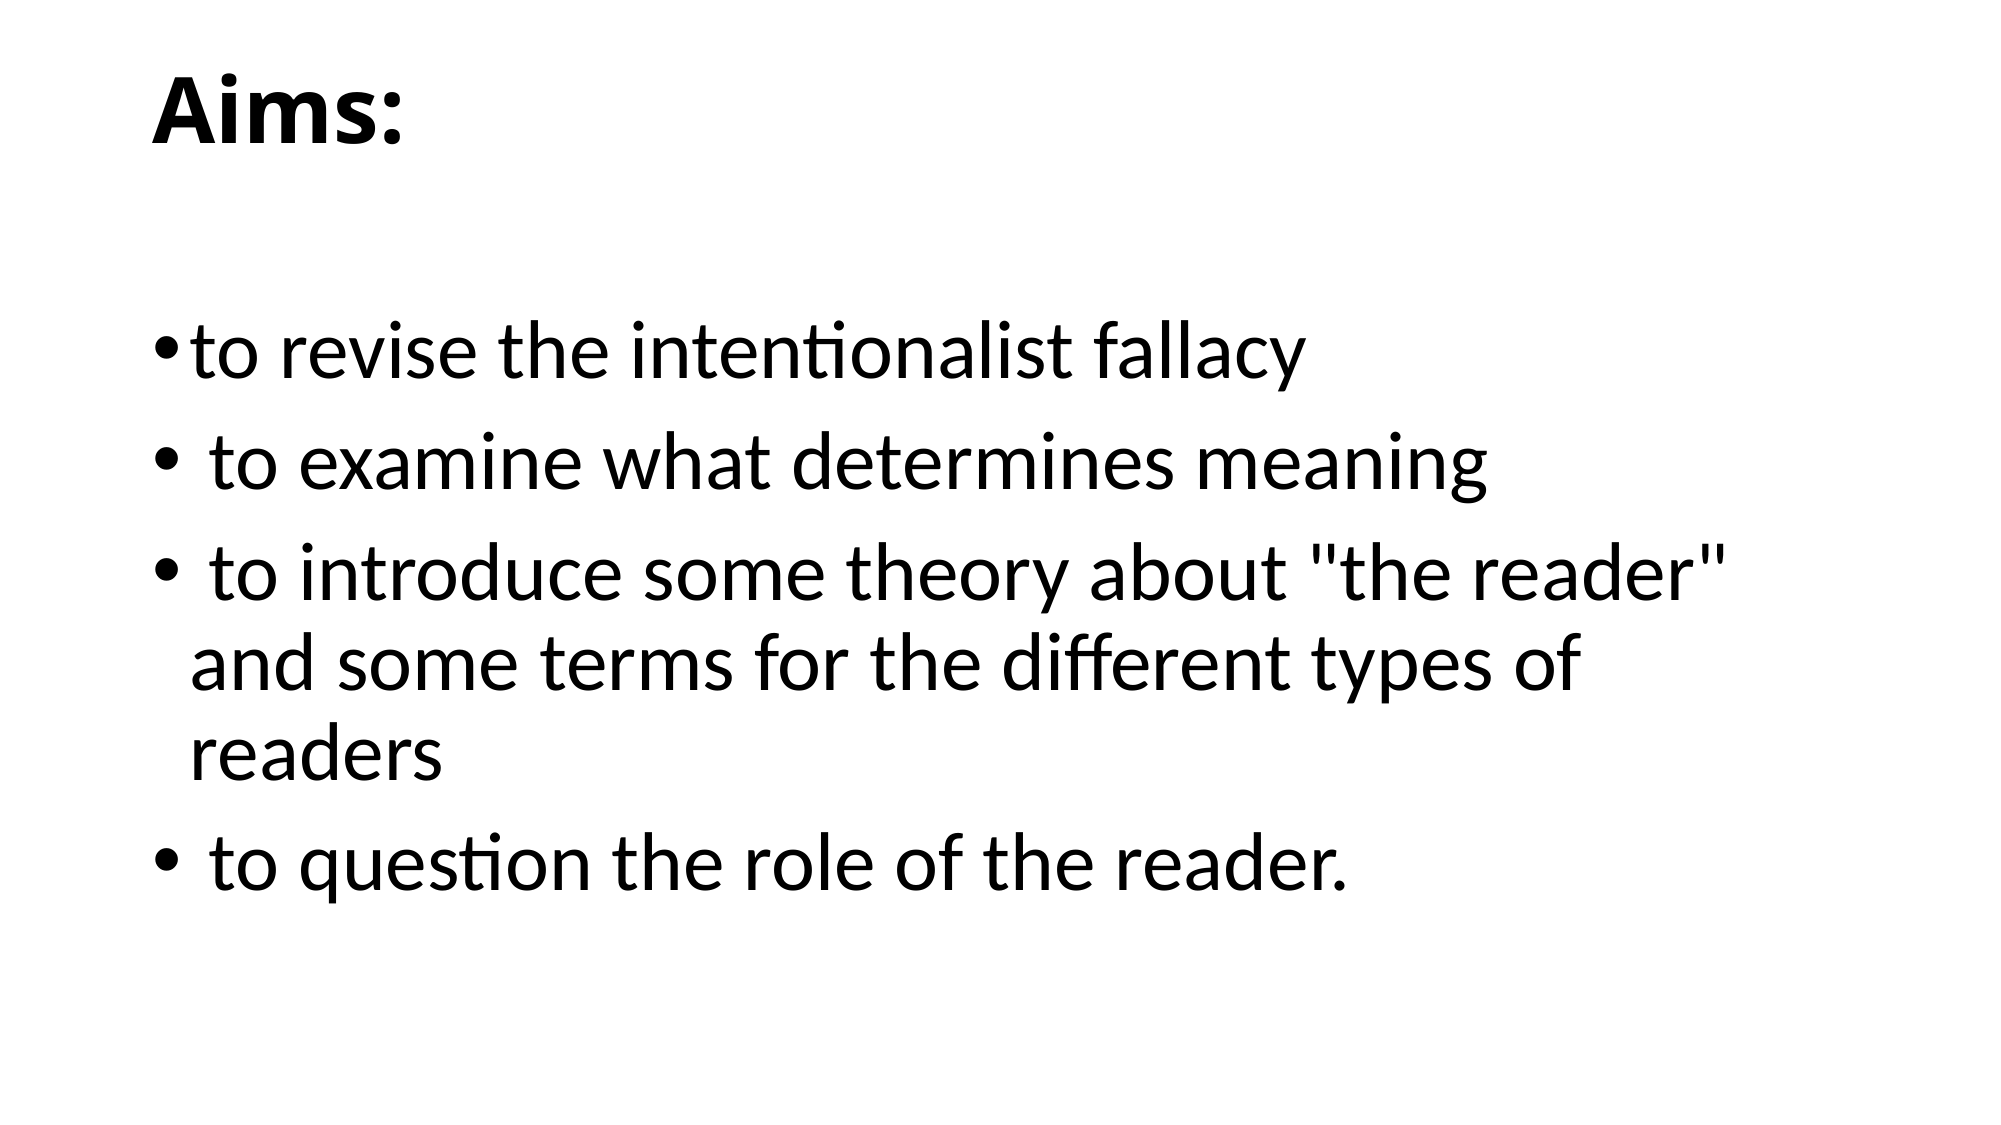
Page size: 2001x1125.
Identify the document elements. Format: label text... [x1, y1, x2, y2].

title Aims: [137, 59, 1863, 278]
list to revise the intentionalist fallacy to examine what determines meaning to introduce some theory about "the reader" and some terms for the different types of readers to question the role of the reader. [137, 299, 1863, 1014]
